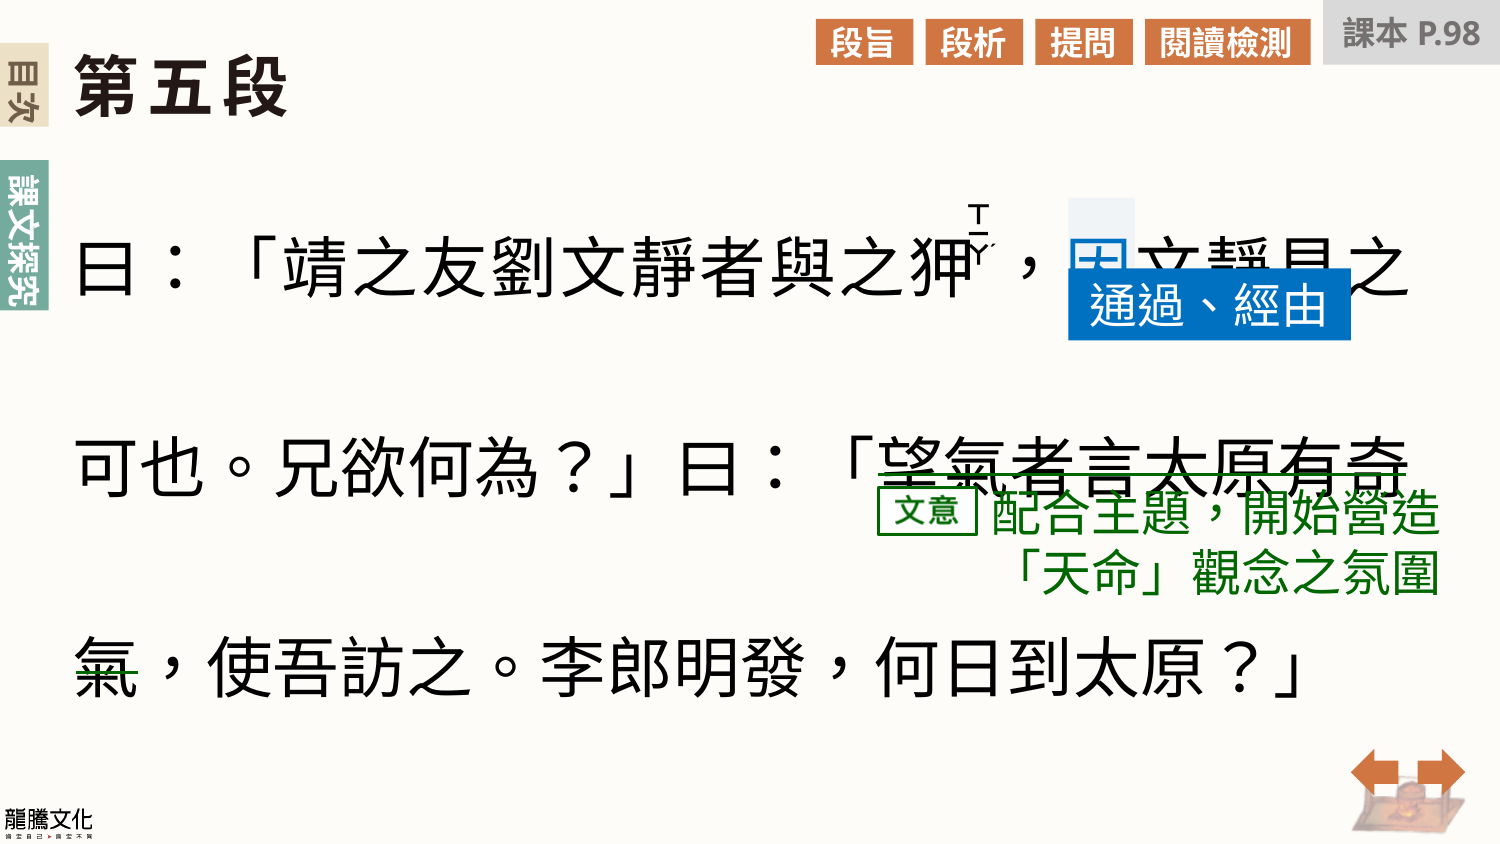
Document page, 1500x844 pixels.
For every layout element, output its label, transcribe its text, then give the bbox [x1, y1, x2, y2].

text_box 第四段 [1352, 767, 1467, 839]
text_box 曰：「靖之友劉文靜者與之狎 ，因文靜見之可也。兄欲何為？」曰：「望氣者言太原有奇氣，使吾訪之。李郎明發，何日到太原？」 [57, 98, 1426, 713]
text_box [1416, 746, 1467, 799]
text_box 提問 [1035, 18, 1133, 65]
picture [877, 486, 978, 536]
text_box 閱讀檢測 [1145, 18, 1311, 65]
text_box 課本P.98 [1322, 0, 1500, 66]
text_box 段析 [925, 18, 1024, 65]
text_box [1067, 197, 1136, 268]
text_box [1349, 746, 1400, 799]
text_box 配合主題，開始營造「天命」觀念之氛圍 [976, 474, 1466, 609]
text_box 段旨 [815, 18, 914, 65]
text_box 通過、經由 [1068, 268, 1351, 341]
picture [5, 808, 92, 839]
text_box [951, 199, 1050, 279]
text_box 第五段 [57, 37, 320, 133]
